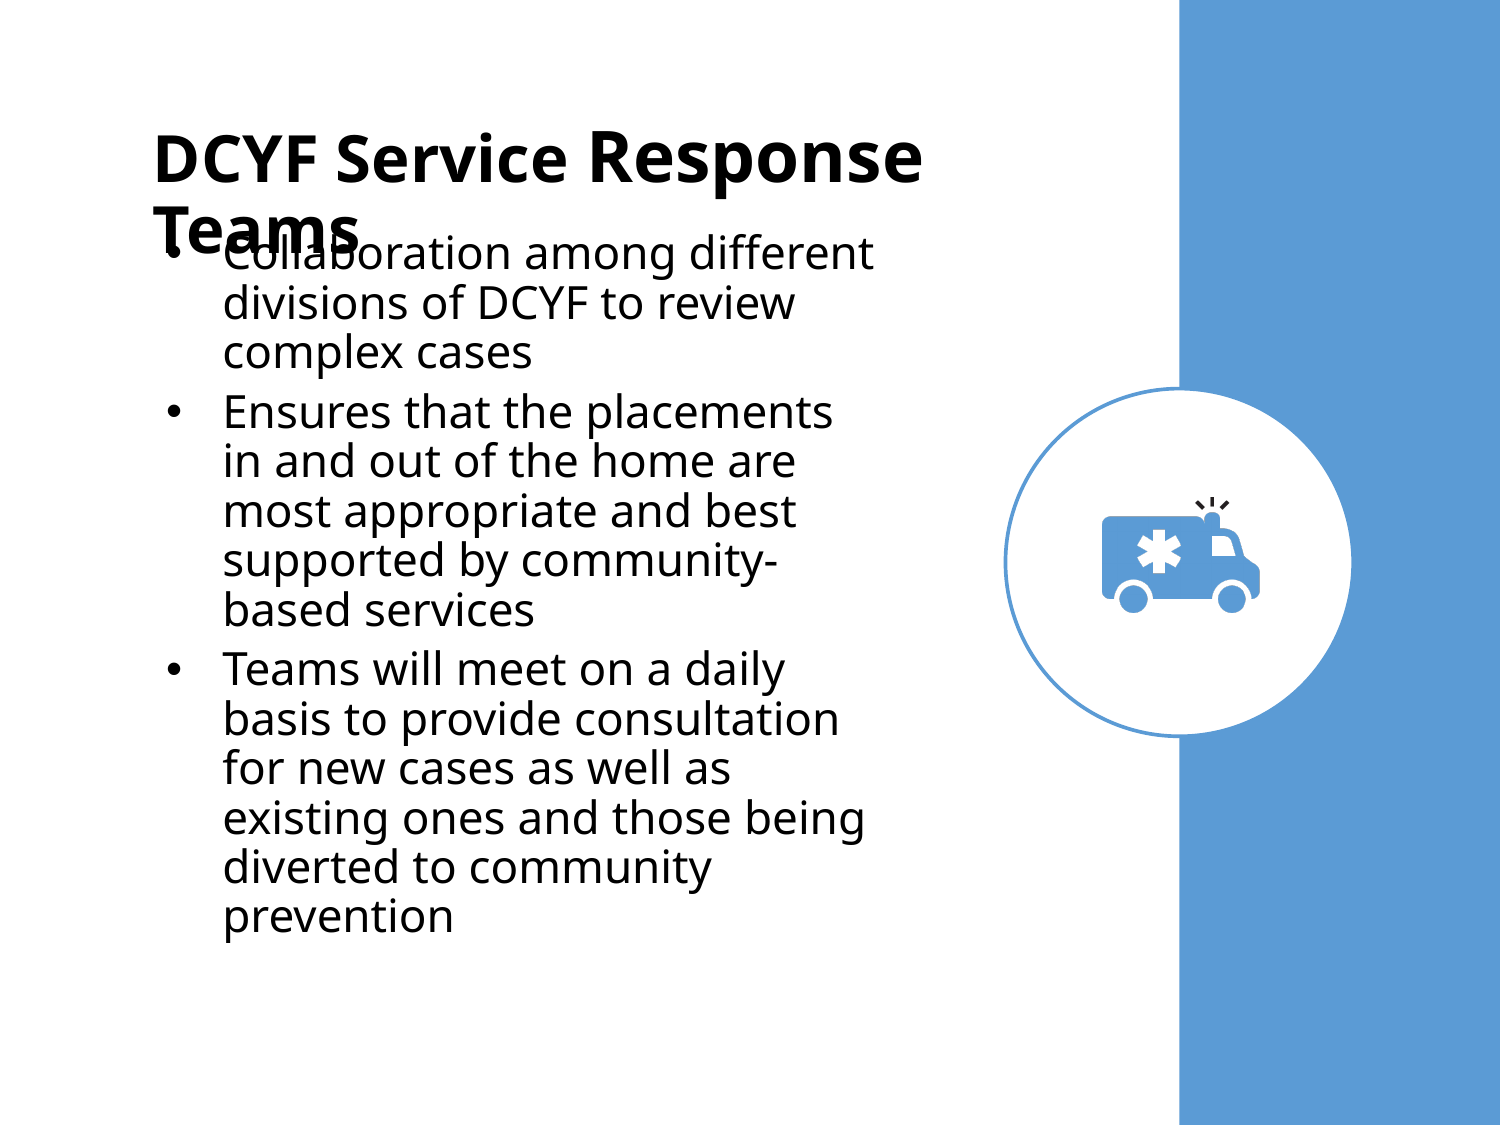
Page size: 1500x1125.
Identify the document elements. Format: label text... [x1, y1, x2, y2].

title DCYF Service Response Teams [137, 112, 1058, 276]
list Collaboration among different divisions of DCYF to review complex cases Ensures that the placements in and out of the home are most appropriate and best supported by community-based services Teams will meet on a daily basis to provide consultation for new cases as well as existing ones and those being diverted to community prevention [75, 275, 901, 898]
text_box [1004, 387, 1355, 738]
text_box [1178, 0, 1500, 1125]
picture [1086, 469, 1275, 658]
